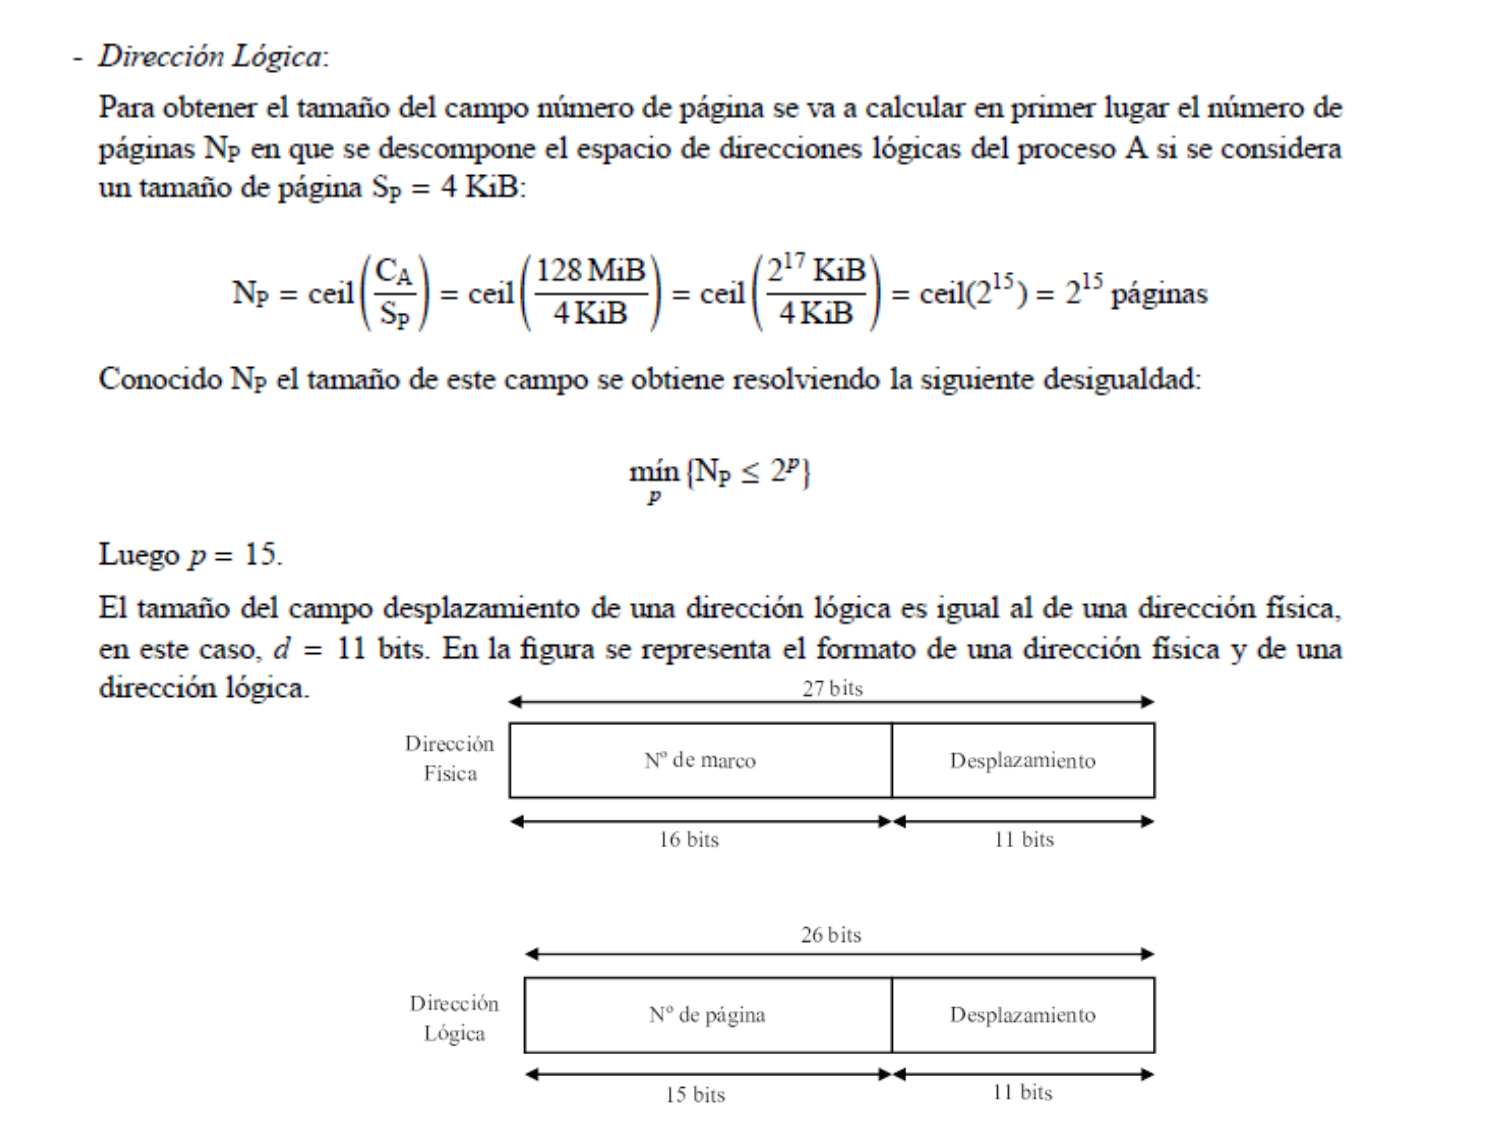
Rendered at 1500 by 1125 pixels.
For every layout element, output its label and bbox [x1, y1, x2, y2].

picture [40, 30, 1365, 1111]
